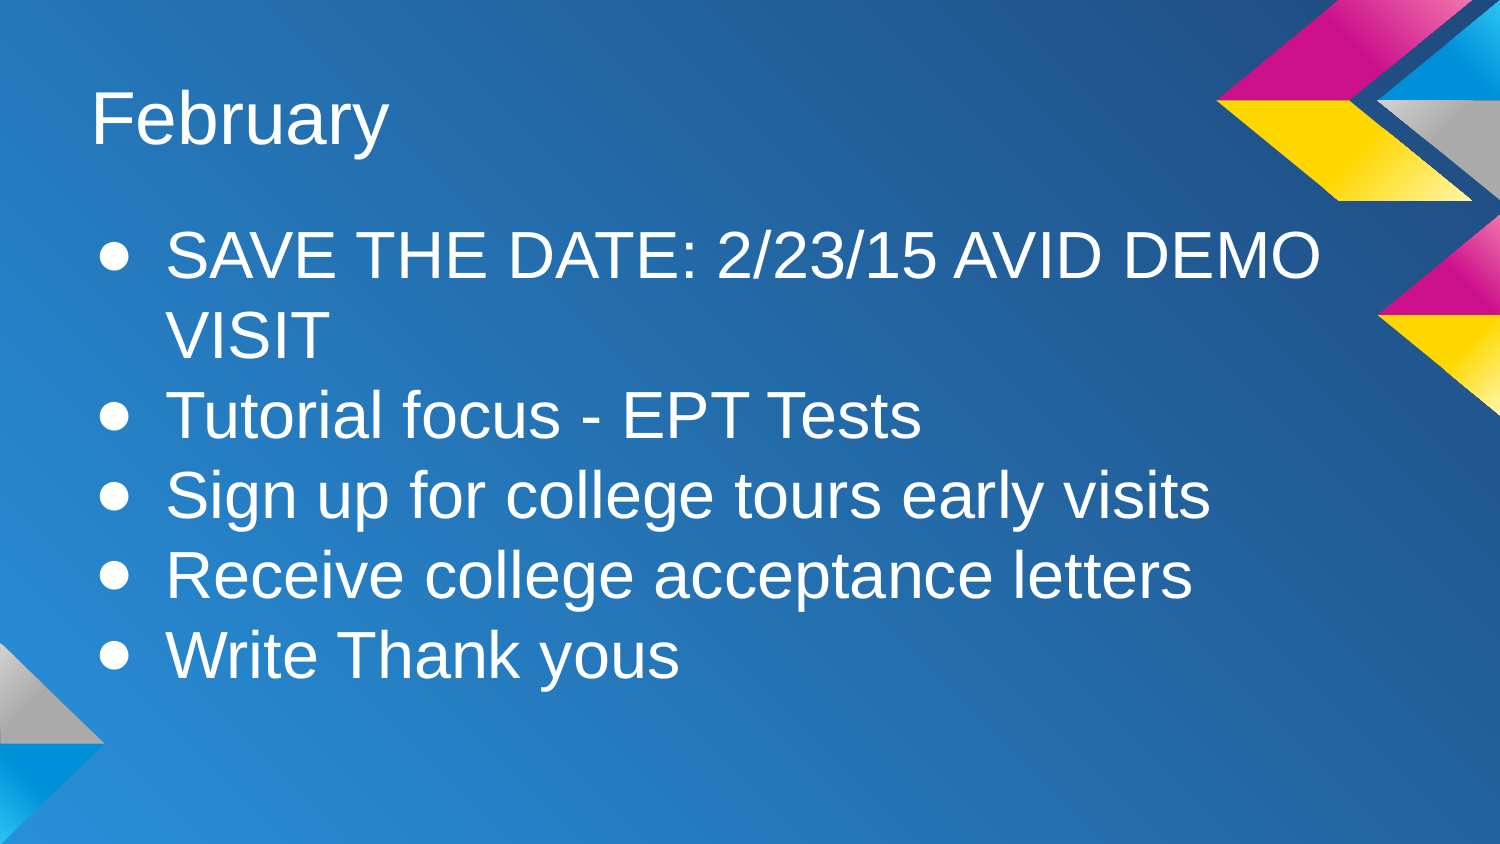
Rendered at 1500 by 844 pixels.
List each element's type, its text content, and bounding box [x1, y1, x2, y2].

list SAVE THE DATE: 2/23/15 AVID DEMO VISIT Tutorial focus - EPT Tests Sign up for college tours early visits Receive college acceptance letters Write Thank yous [75, 196, 1425, 793]
title February [75, 33, 1204, 175]
